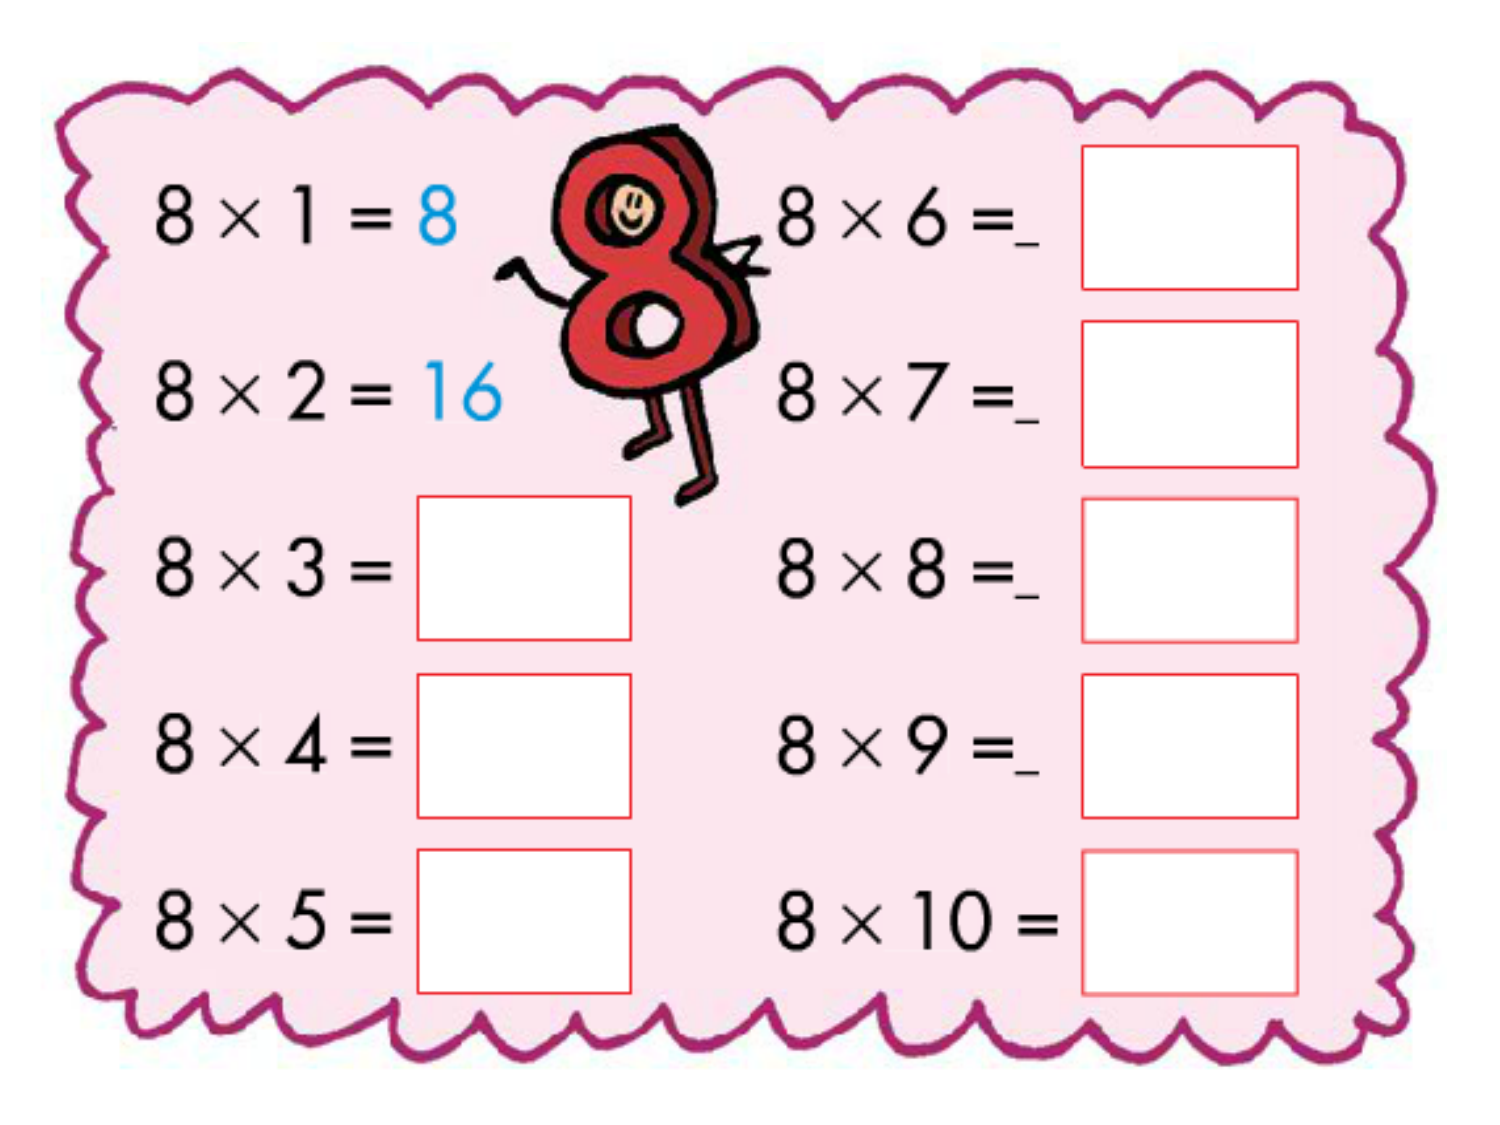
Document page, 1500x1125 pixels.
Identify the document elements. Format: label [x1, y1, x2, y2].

picture [33, 42, 1448, 1083]
